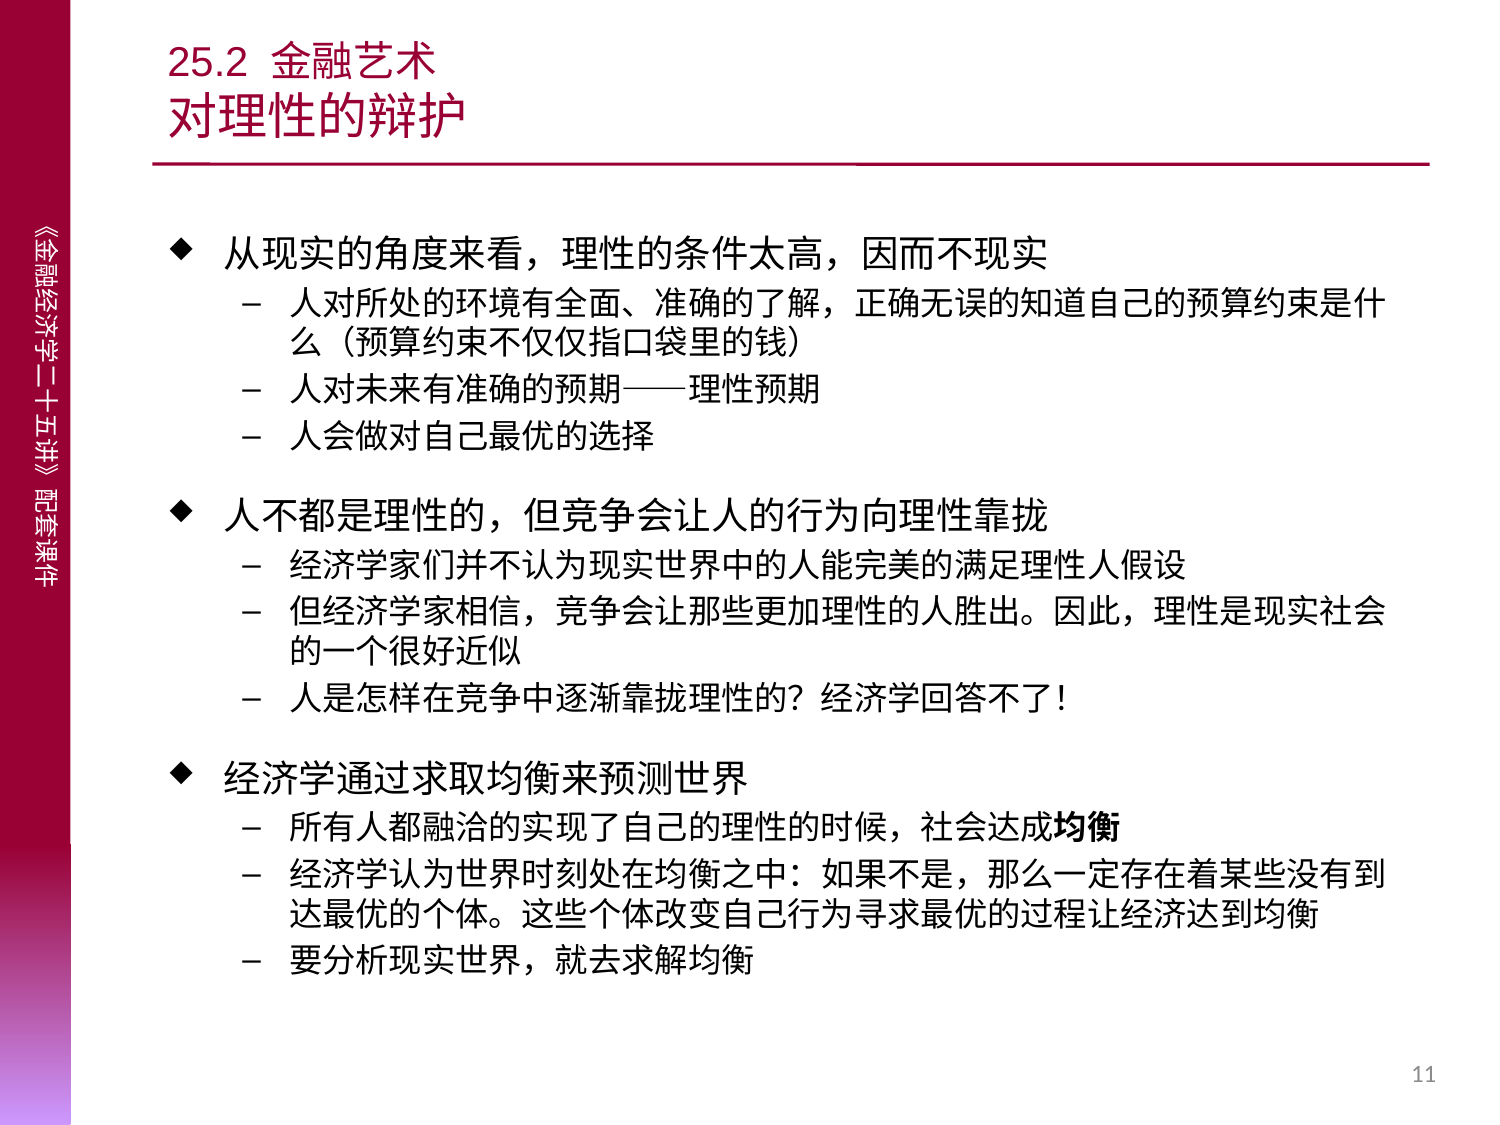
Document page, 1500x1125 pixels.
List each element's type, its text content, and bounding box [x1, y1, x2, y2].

slide_number 11 [1101, 1042, 1452, 1103]
list 从现实的角度来看，理性的条件太高，因而不现实 人对所处的环境有全面、准确的了解，正确无误的知道自己的预算约束是什么（预算约束不仅仅指口袋里的钱） 人对未来有准确的预期——理性预期 人会做对自己最优的选择 人不都是理性的，但竞争会让人的行为向理性靠拢 经济学家们并不认为现实世界中的人能完美的满足理性人假设 但经济学家相信，竞争会让那些更加理性的人胜出。因此，理性是现实社会的一个很好近似 人是怎样在竞争中逐渐靠拢理性的？经济学回答不了！ 经济学通过求取均衡来预测世界 所有人都融洽的实现了自己的理性的时候，社会达成均衡 经济学认为世界时刻处在均衡之中：如果不是，那么一定存在着某些没有到达最优的个体。这些个体改变自己行为寻求最优的过程让经济达到均衡 要分析现实世界，就去求解均衡 [152, 222, 1430, 997]
title 25.2 金融艺术 对理性的辩护 [152, 0, 1426, 153]
